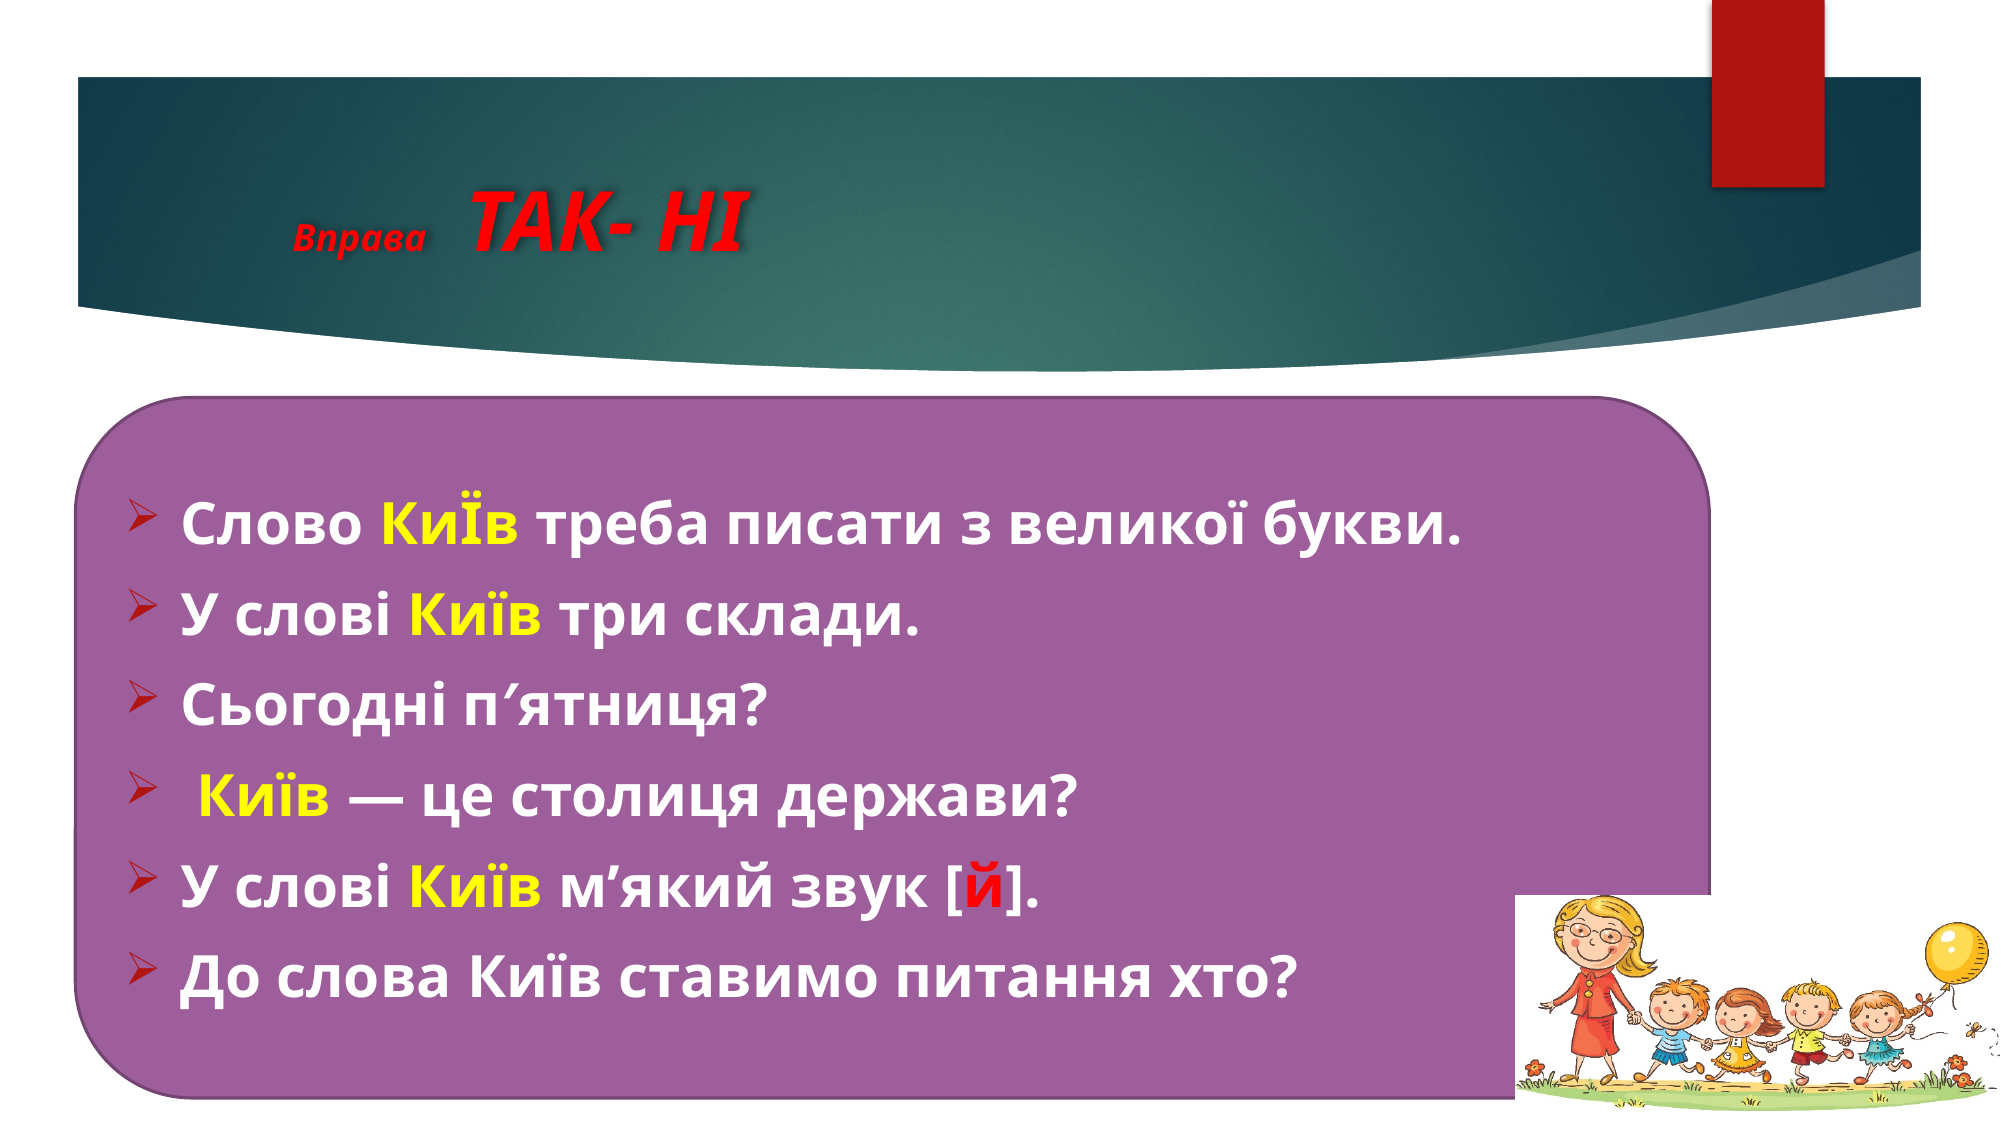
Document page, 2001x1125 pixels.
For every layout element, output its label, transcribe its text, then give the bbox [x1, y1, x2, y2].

title Вправа ТАК- НІ [189, 159, 1638, 276]
picture [1515, 894, 2000, 1112]
text_box Слово КиЇв треба писати з великої букви. У слові Київ три склади. Сьогодні п′ятниця? Київ — це столиця держави? У слові Київ м’який звук [й]. До слова Київ ставимо питання хто? [73, 395, 1711, 1100]
